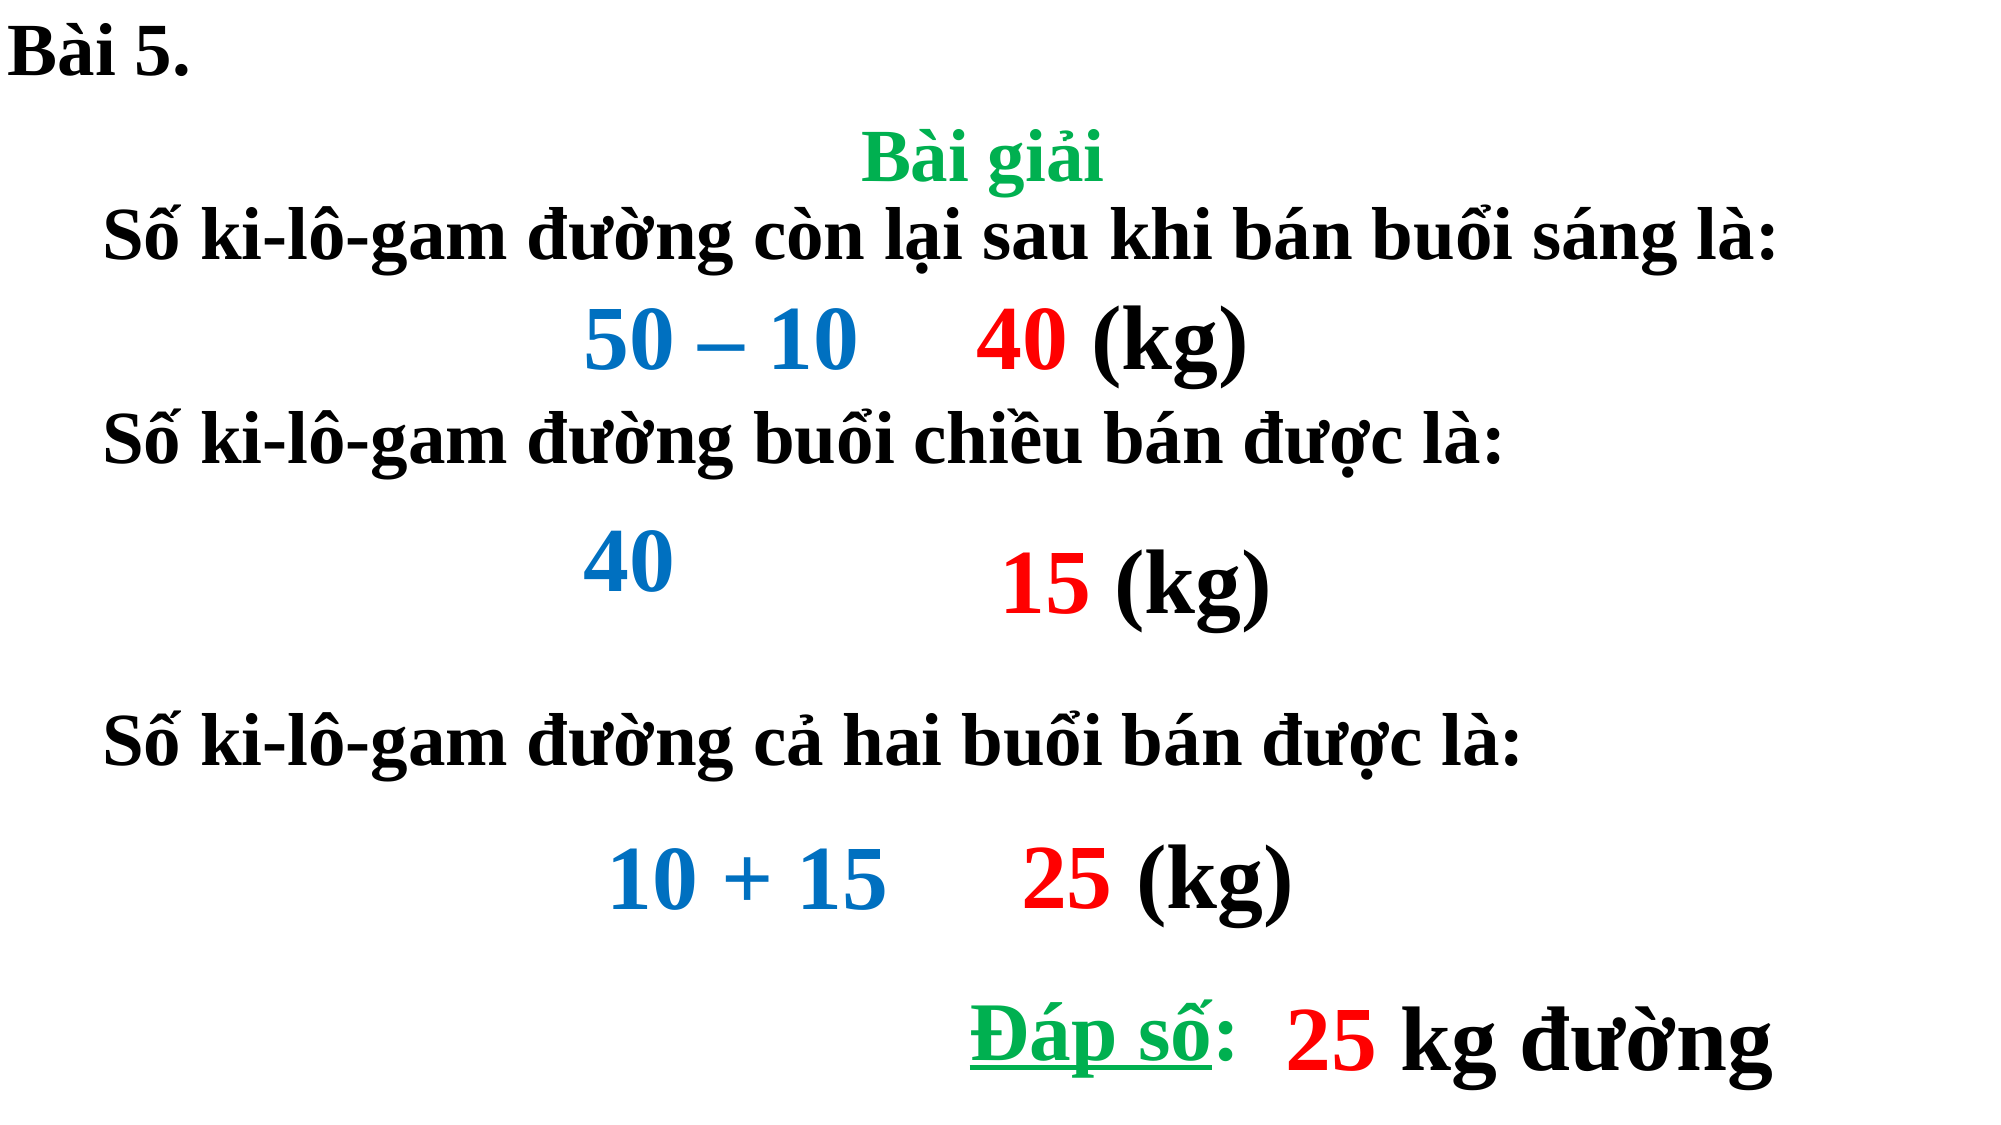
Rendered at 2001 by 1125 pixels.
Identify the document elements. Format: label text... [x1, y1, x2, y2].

text_box Bài giải [0, 99, 1973, 204]
text_box 40 (kg) [936, 249, 1295, 380]
text_box Số ki-lô-gam đường còn lại sau khi bán buổi sáng là: [87, 176, 1866, 282]
text_box Số ki-lô-gam đường cả hai buổi bán được là: [87, 683, 1655, 788]
text_box Bài 5. [0, 0, 1928, 98]
text_box Đáp số: [954, 970, 1244, 1085]
text_box 25 kg đường [1244, 950, 1816, 1100]
text_box 15 (kg) [958, 493, 1318, 643]
text_box 25 (kg) [980, 789, 1340, 939]
text_box Số ki-lô-gam đường buổi chiều bán được là: [87, 380, 1682, 486]
